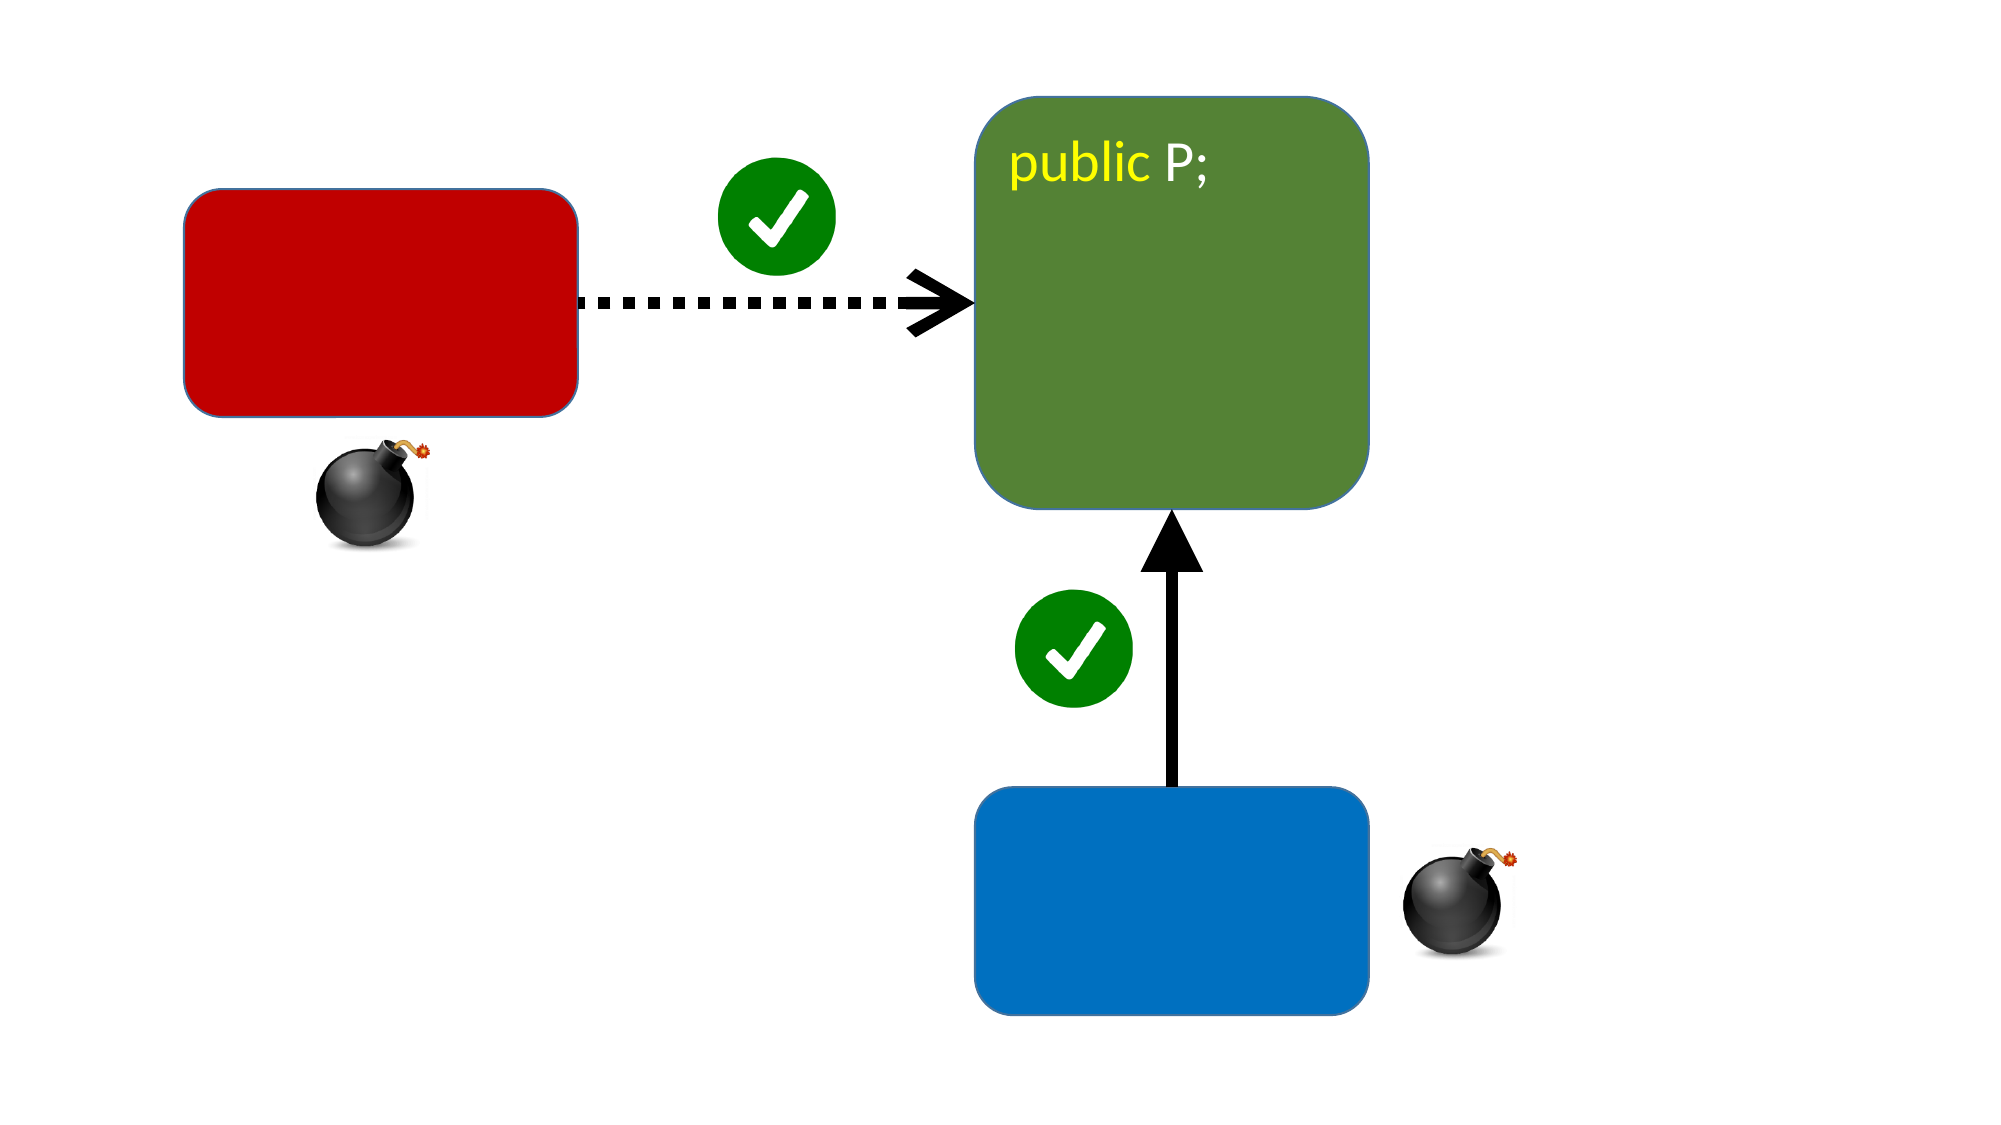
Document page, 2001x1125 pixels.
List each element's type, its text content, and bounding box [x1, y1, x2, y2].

text_box [182, 188, 579, 419]
text_box public P; [973, 95, 1370, 511]
text_box [973, 786, 1370, 1017]
picture [1397, 842, 1517, 961]
picture [311, 434, 430, 553]
picture [1014, 589, 1133, 708]
picture [717, 157, 836, 276]
